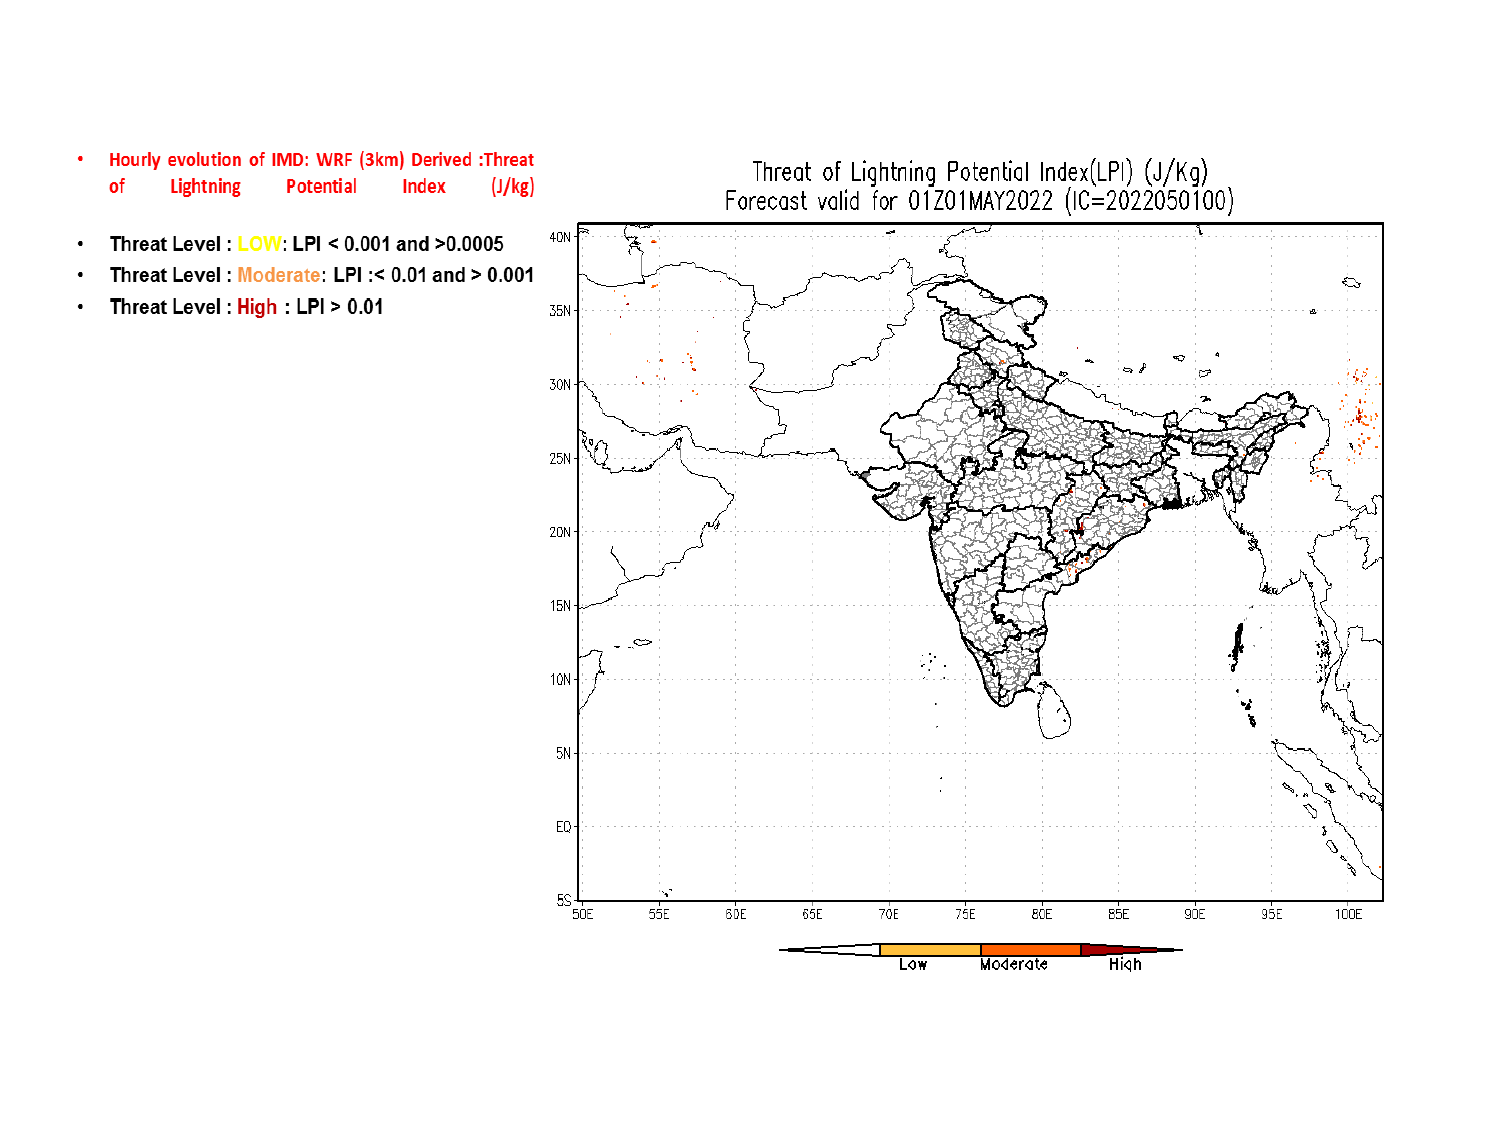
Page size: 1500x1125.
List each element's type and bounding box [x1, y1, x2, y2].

picture [74, 149, 1426, 976]
